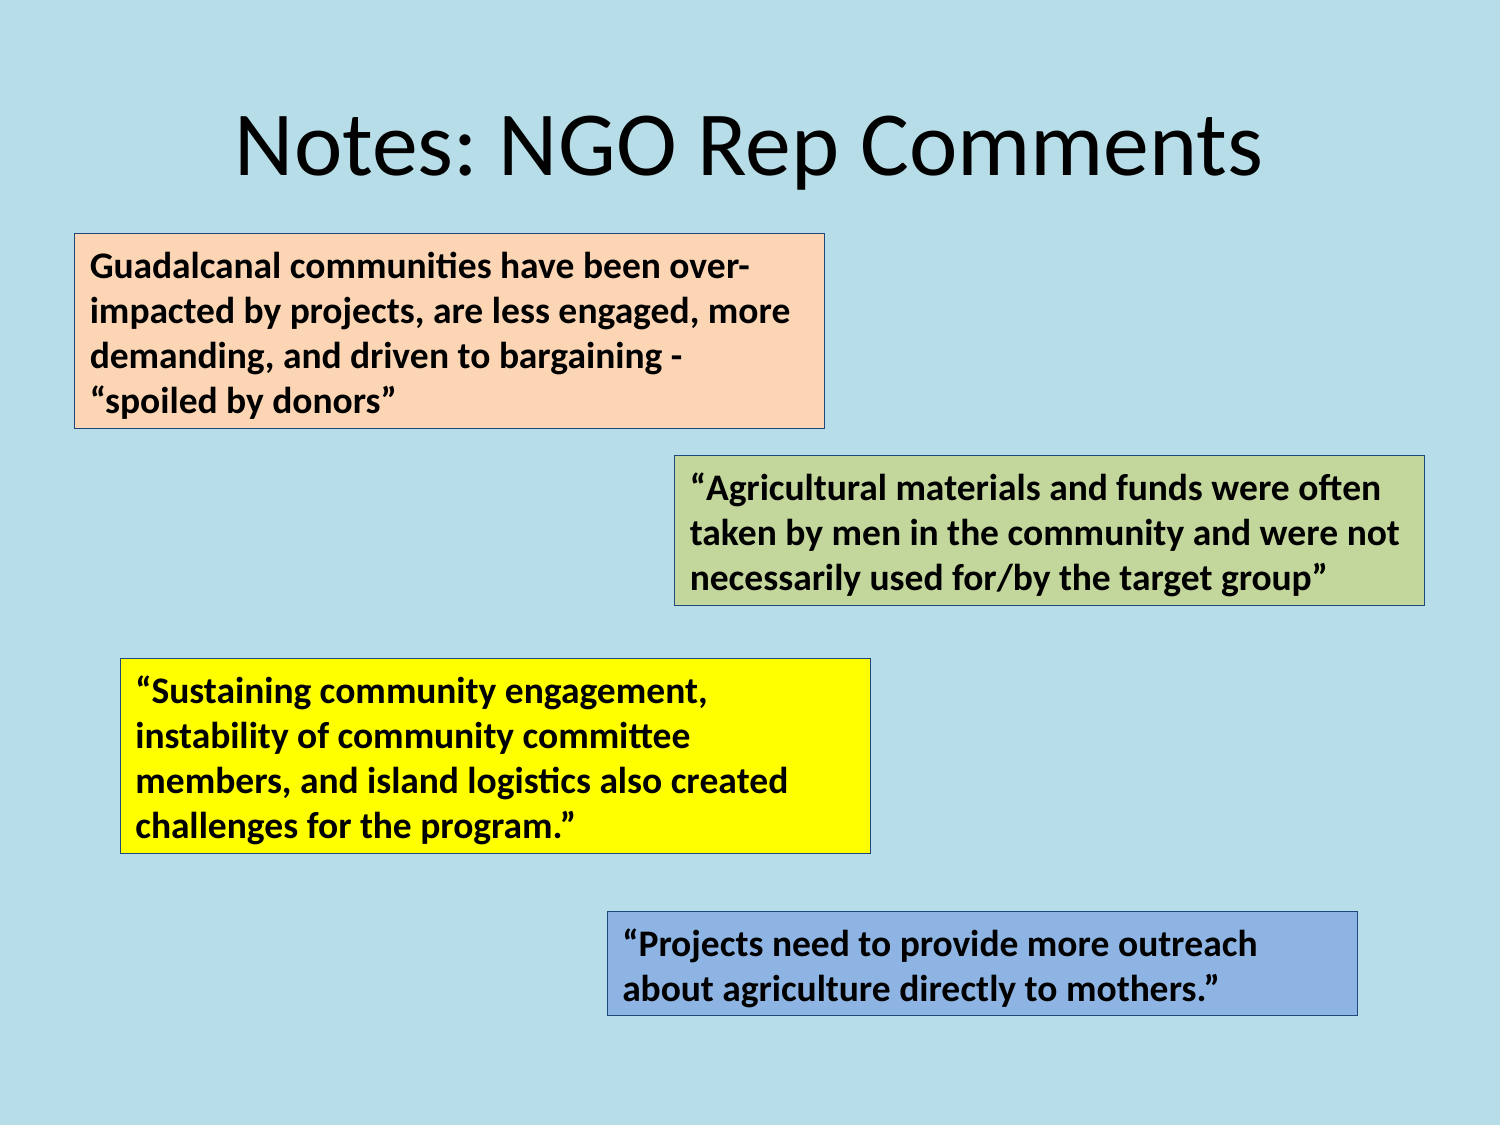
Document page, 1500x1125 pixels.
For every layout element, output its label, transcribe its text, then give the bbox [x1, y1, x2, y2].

text_box Guadalcanal communities have been over-impacted by projects, are less engaged, more demanding, and driven to bargaining - “spoiled by donors” [74, 233, 825, 429]
title Notes: NGO Rep Comments [75, 45, 1425, 233]
text_box “Sustaining community engagement, instability of community committee members, and island logistics also created challenges for the program.” [120, 658, 871, 854]
text_box “Projects need to provide more outreach about agriculture directly to mothers.” [607, 911, 1358, 1016]
text_box “Agricultural materials and funds were often taken by men in the community and were not necessarily used for/by the target group” [674, 455, 1425, 606]
